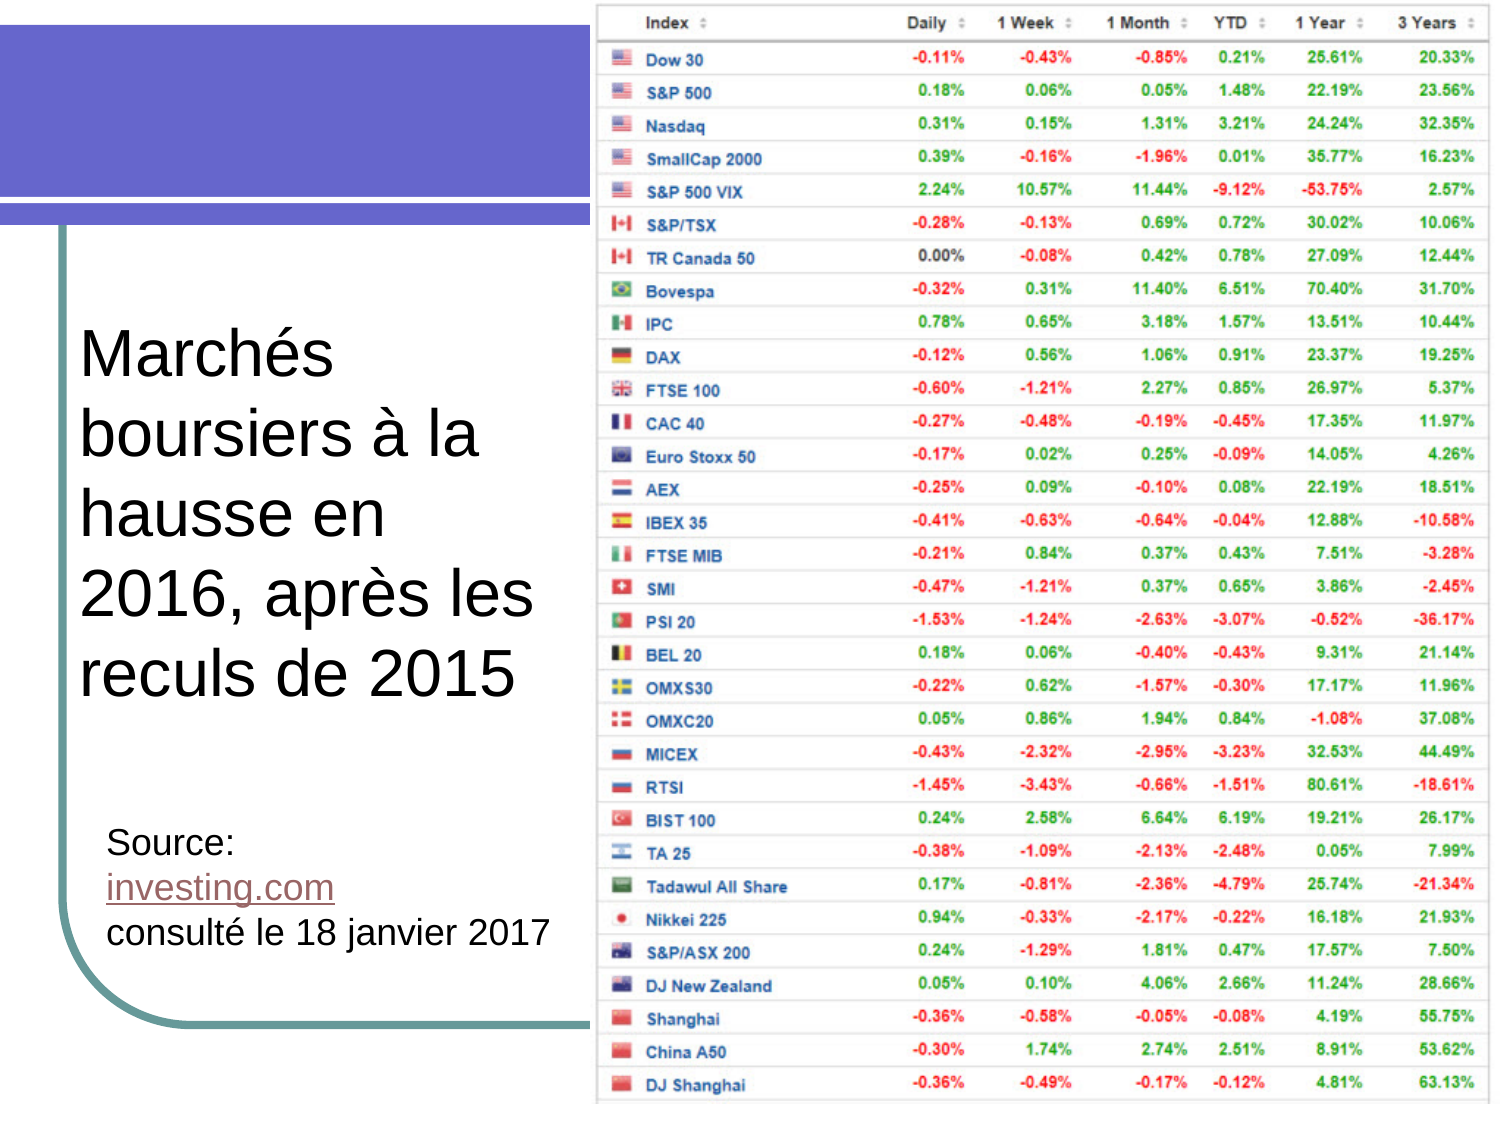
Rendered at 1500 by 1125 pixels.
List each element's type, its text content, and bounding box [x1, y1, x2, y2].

text_box Source: investing.com consulté le 18 janvier 2017 [91, 810, 566, 961]
text_box Marchés boursiers à la hausse en 2016, après les reculs de 2015 [64, 302, 561, 718]
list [590, 0, 1500, 1104]
